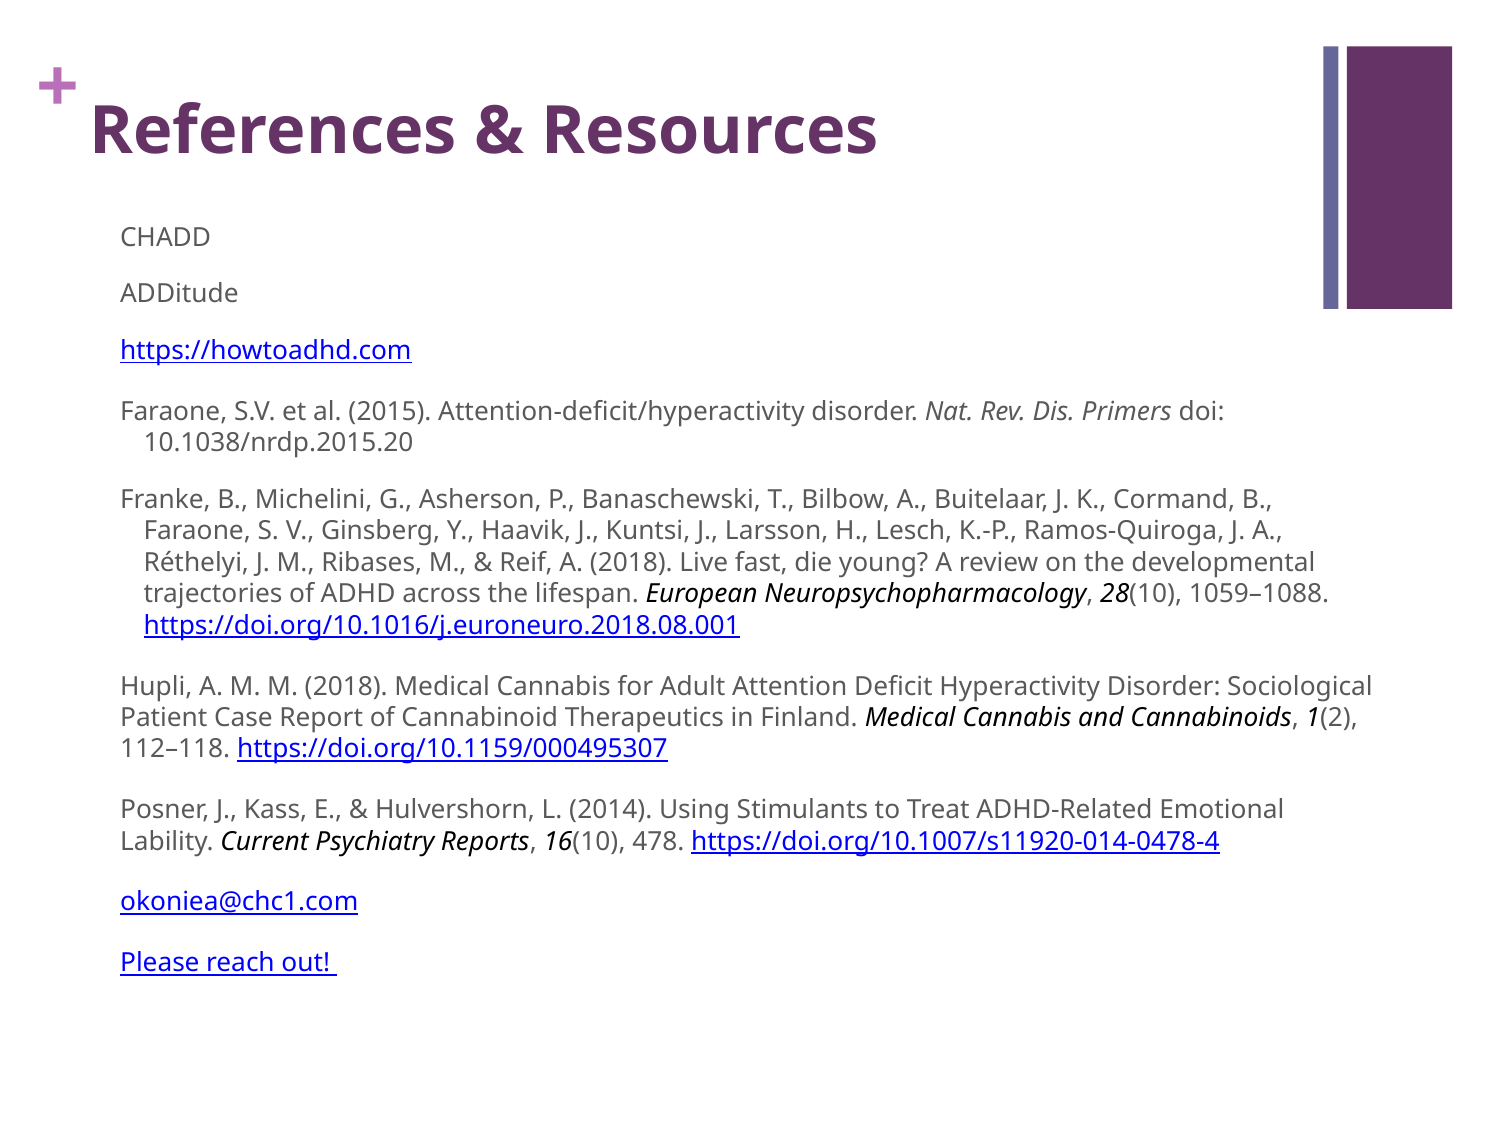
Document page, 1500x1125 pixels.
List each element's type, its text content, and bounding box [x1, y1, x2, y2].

list CHADD ADDitude https://howtoadhd.com Faraone, S.V. et al. (2015). Attention-deficit/hyperactivity disorder. Nat. Rev. Dis. Primers doi: 10.1038/nrdp.2015.20 Franke, B., Michelini, G., Asherson, P., Banaschewski, T., Bilbow, A., Buitelaar, J. K., Cormand, B., Faraone, S. V., Ginsberg, Y., Haavik, J., Kuntsi, J., Larsson, H., Lesch, K.-P., Ramos-Quiroga, J. A., Réthelyi, J. M., Ribases, M., & Reif, A. (2018). Live fast, die young? A review on the developmental trajectories of ADHD across the lifespan. European Neuropsychopharmacology, 28(10), 1059–1088. https://doi.org/10.1016/j.euroneuro.2018.08.001 Hupli, A. M. M. (2018). Medical Cannabis for Adult Attention Deficit Hyperactivity Disorder: Sociological Patient Case Report of Cannabinoid Therapeutics in Finland. Medical Cannabis and Cannabinoids, 1(2), 112–118. https://doi.org/10.1159/000495307 Posner, J., Kass, E., & Hulvershorn, L. (2014). Using Stimulants to Treat ADHD-Related Emotional Lability. Current Psychiatry Reports, 16(10), 478. https://doi.org/10.1007/s11920-014-0478-4 okoniea@chc1.com Please reach out! [111, 211, 1388, 1001]
title References & Resources [81, 78, 1322, 263]
